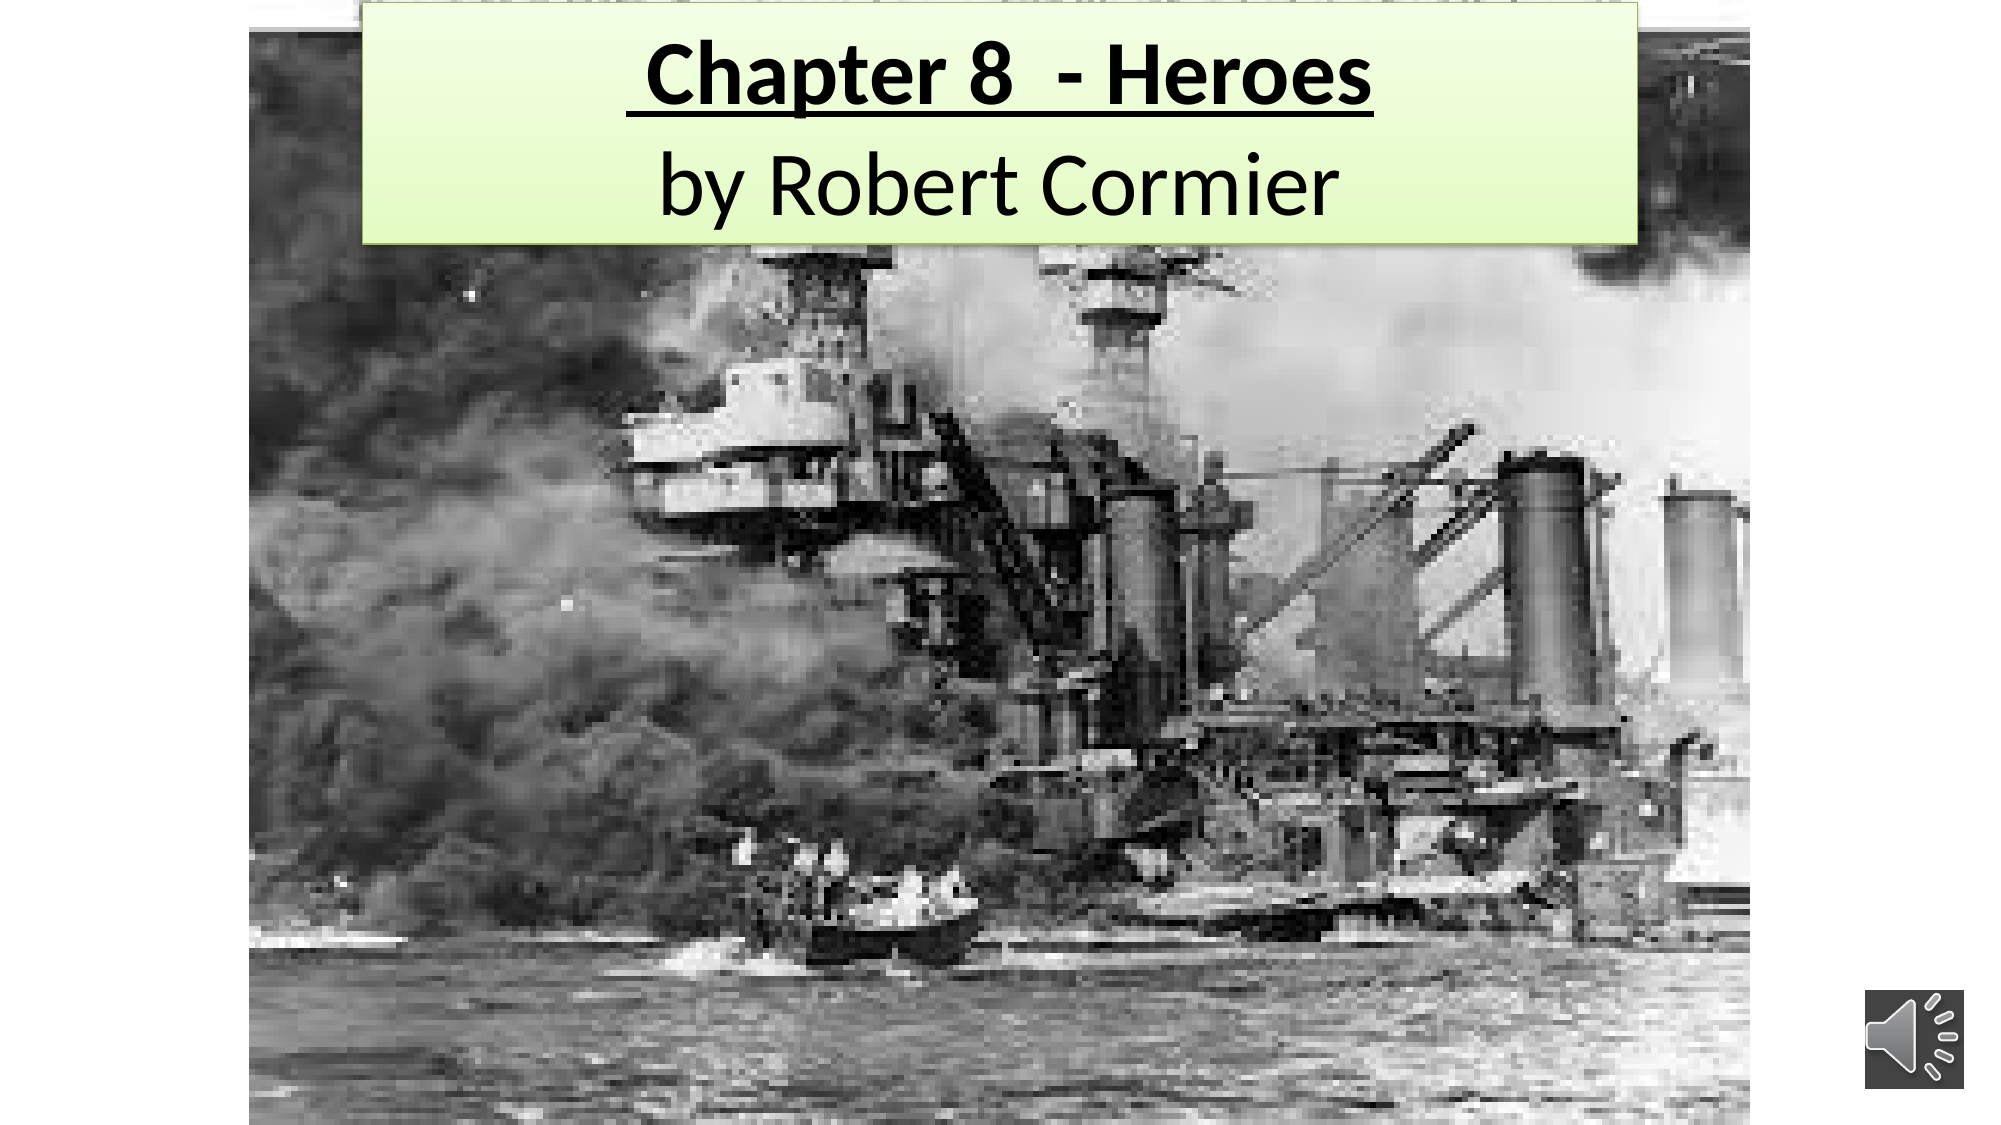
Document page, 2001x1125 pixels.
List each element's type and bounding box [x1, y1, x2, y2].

picture [1864, 989, 1965, 1090]
picture [249, 0, 1751, 1125]
